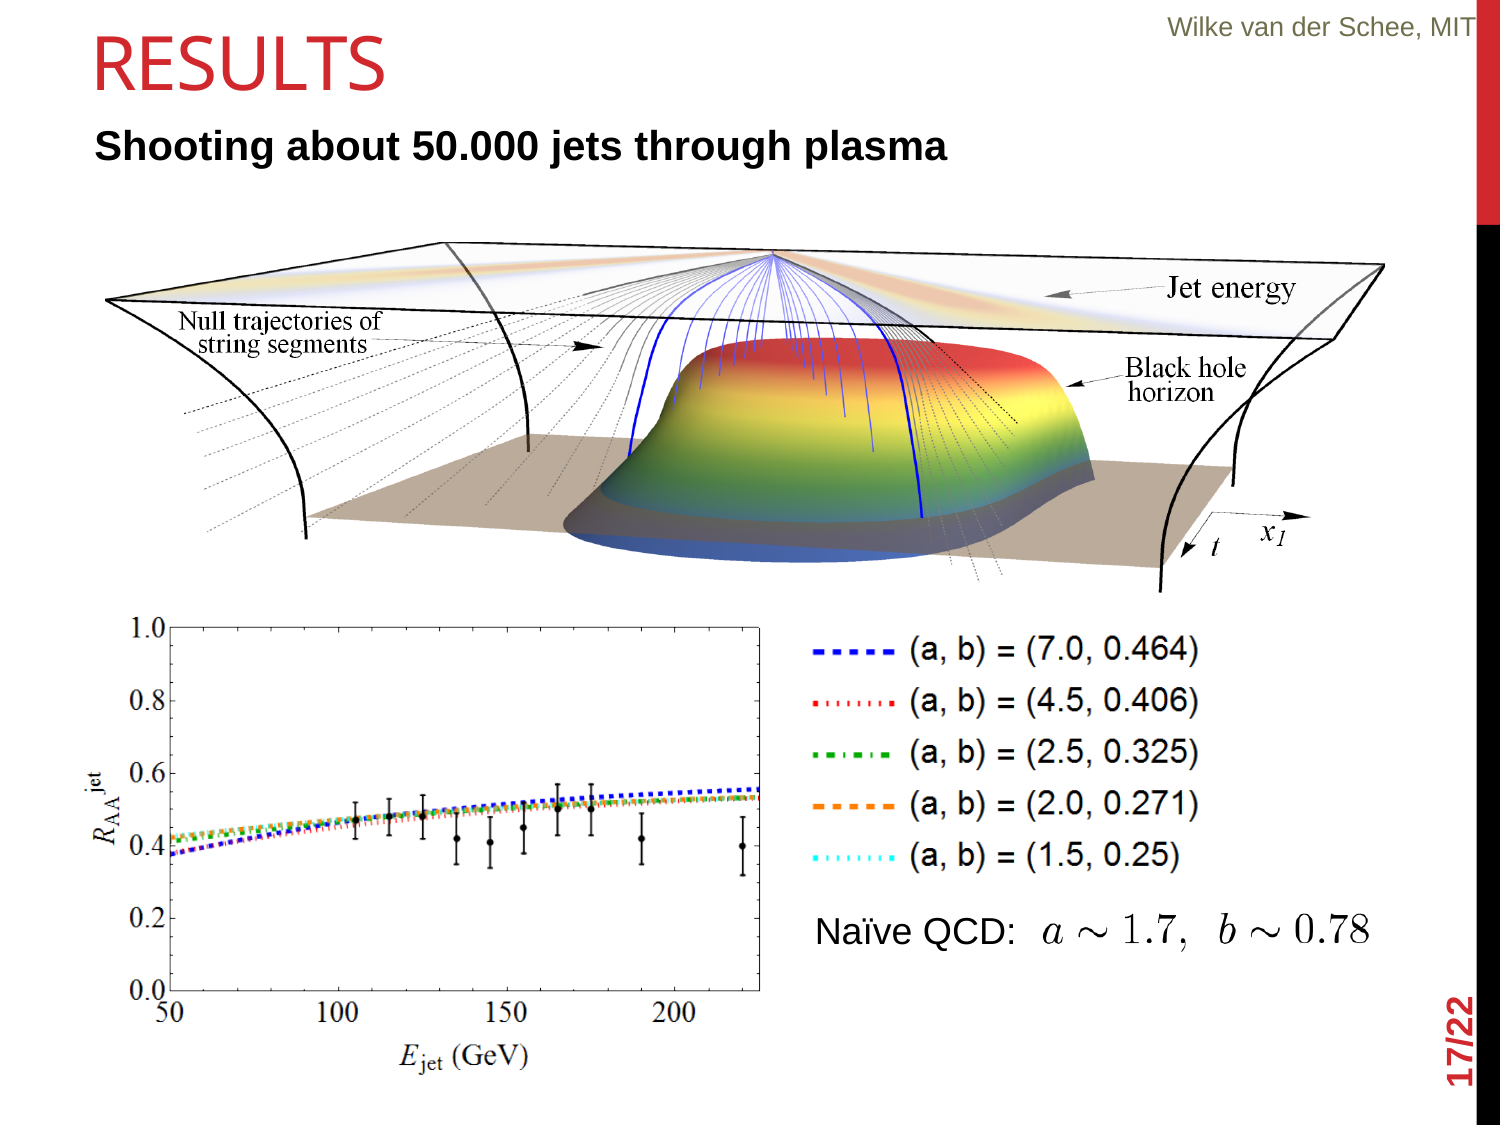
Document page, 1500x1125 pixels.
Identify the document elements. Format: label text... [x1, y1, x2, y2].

picture [799, 623, 1206, 889]
title Results [75, 2, 1500, 113]
text_box Wilke van der Schee, MIT [1152, 2, 1492, 50]
picture [104, 241, 1386, 599]
text_box Naïve QCD: [800, 899, 1035, 960]
list Shooting about 50.000 jets through plasma [79, 111, 1479, 984]
picture [1031, 903, 1374, 957]
slide_number 17/22 [1427, 887, 1488, 1104]
picture [80, 611, 780, 1081]
